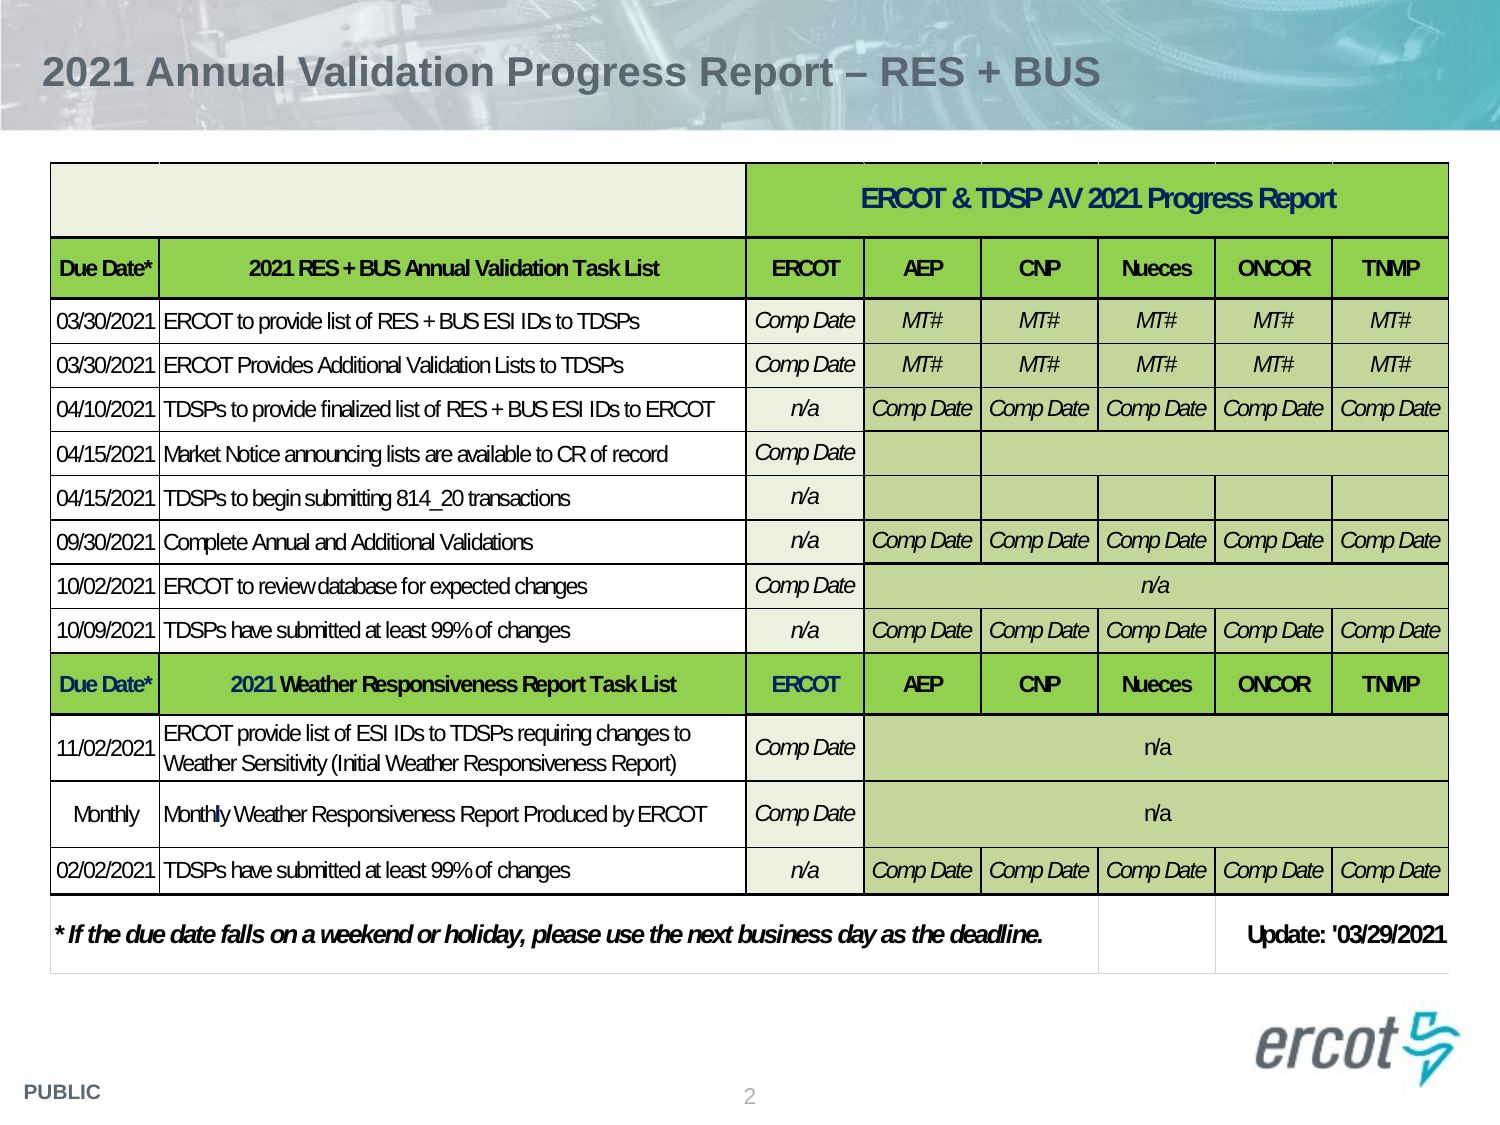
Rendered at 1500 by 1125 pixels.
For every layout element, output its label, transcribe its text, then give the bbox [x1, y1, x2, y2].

title 2021 Annual Validation Progress Report – RES + BUS [27, 37, 1203, 110]
slide_number 2 [712, 1077, 788, 1113]
picture [0, 0, 1500, 1125]
